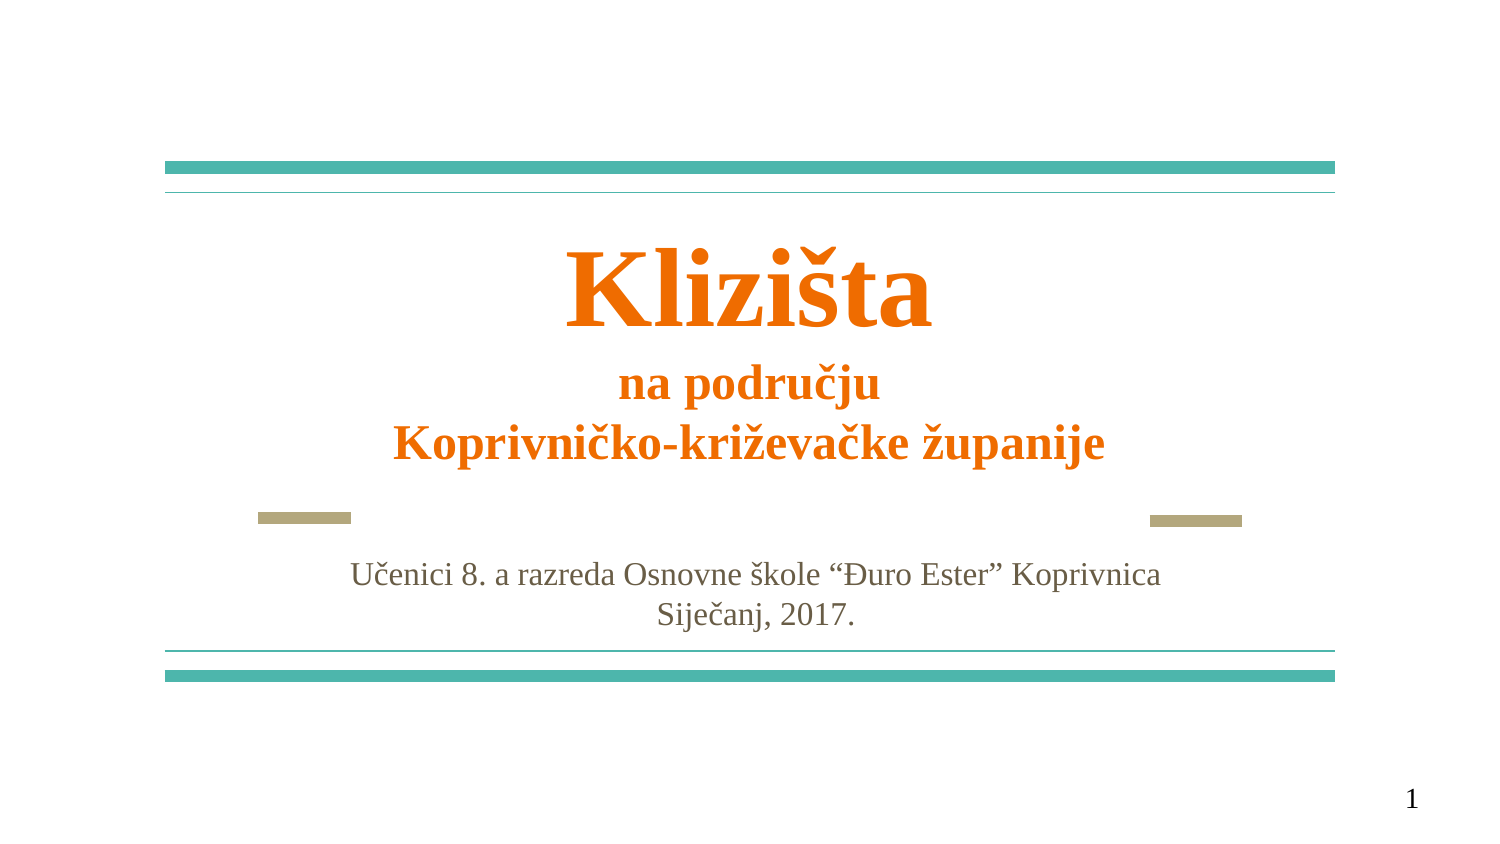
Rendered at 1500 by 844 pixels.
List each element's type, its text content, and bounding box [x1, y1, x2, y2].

title Klizišta na području Koprivničko-križevačke županije [164, 199, 1336, 485]
subtitle Učenici 8. a razreda Osnovne škole “Đuro Ester” Koprivnica Siječanj, 2017. [288, 537, 1225, 721]
slide_number 1 [1389, 764, 1480, 830]
